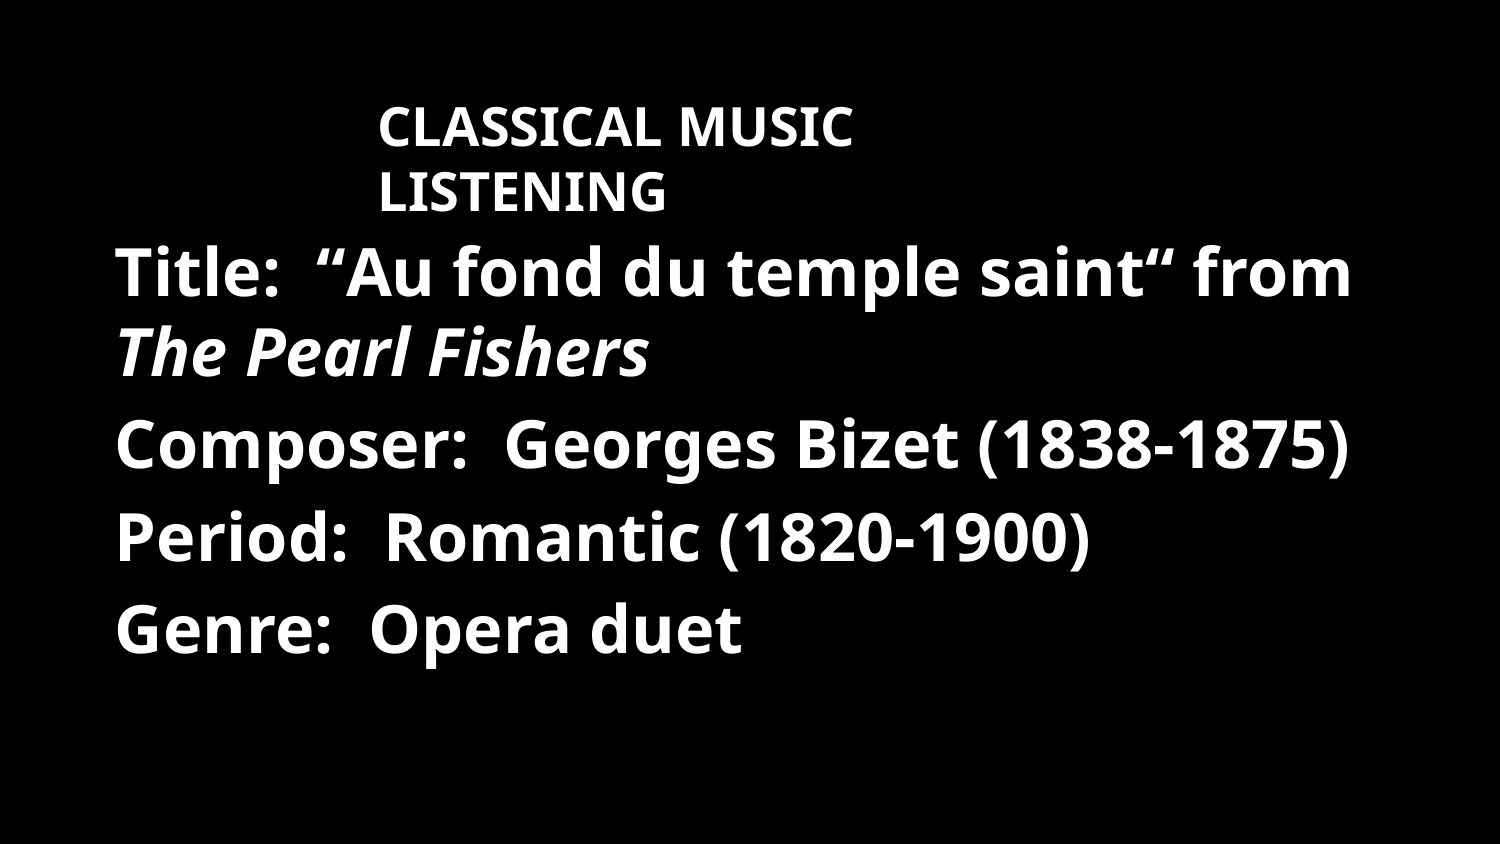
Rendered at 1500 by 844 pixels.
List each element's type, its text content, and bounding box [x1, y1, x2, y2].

list Title: “Au fond du temple saint“ from The Pearl Fishers Composer: Georges Bizet (1838-1875) Period: Romantic (1820-1900) Genre: Opera duet [99, 221, 1463, 810]
list CLASSICAL MUSIC LISTENING [362, 84, 1151, 173]
